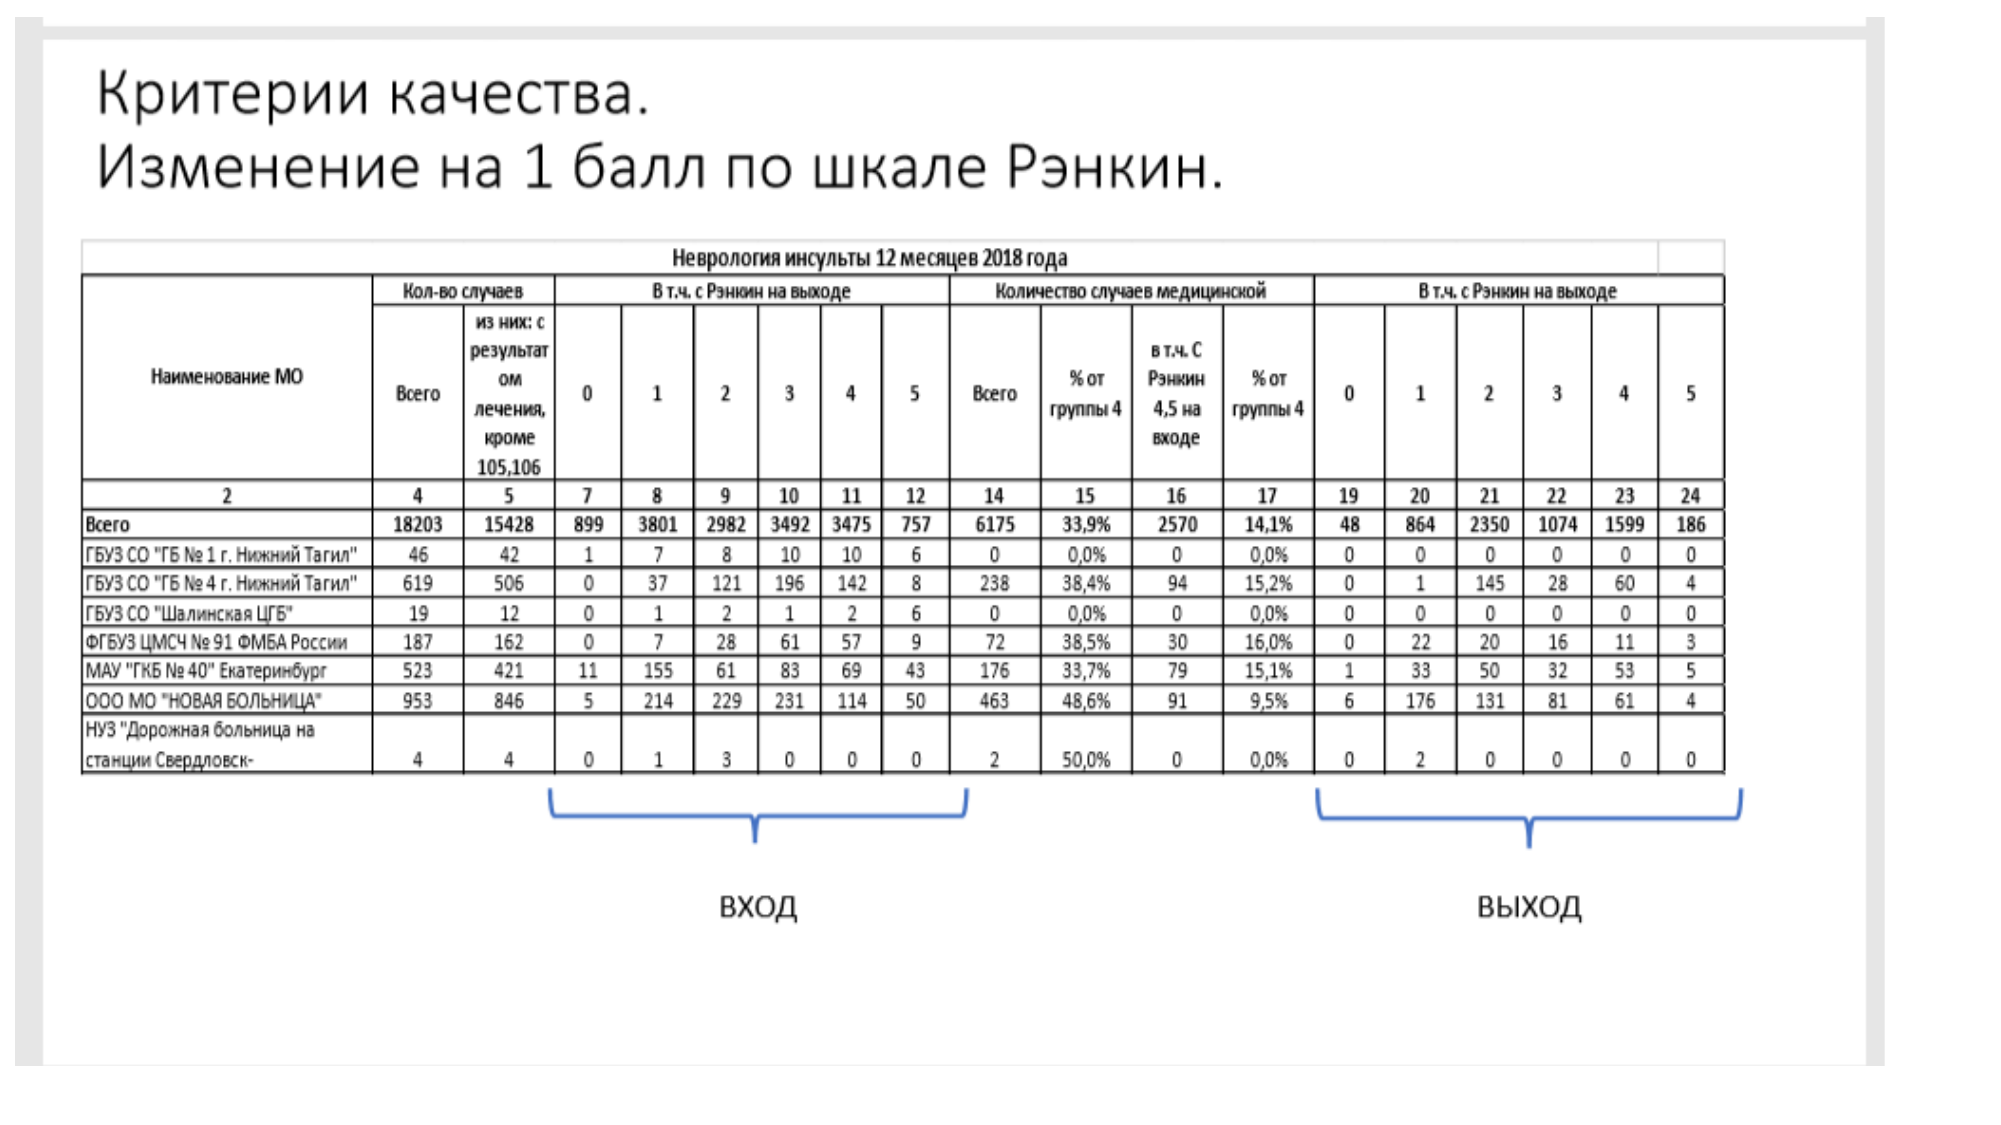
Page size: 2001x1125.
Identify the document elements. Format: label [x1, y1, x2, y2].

picture [15, 17, 1885, 1066]
